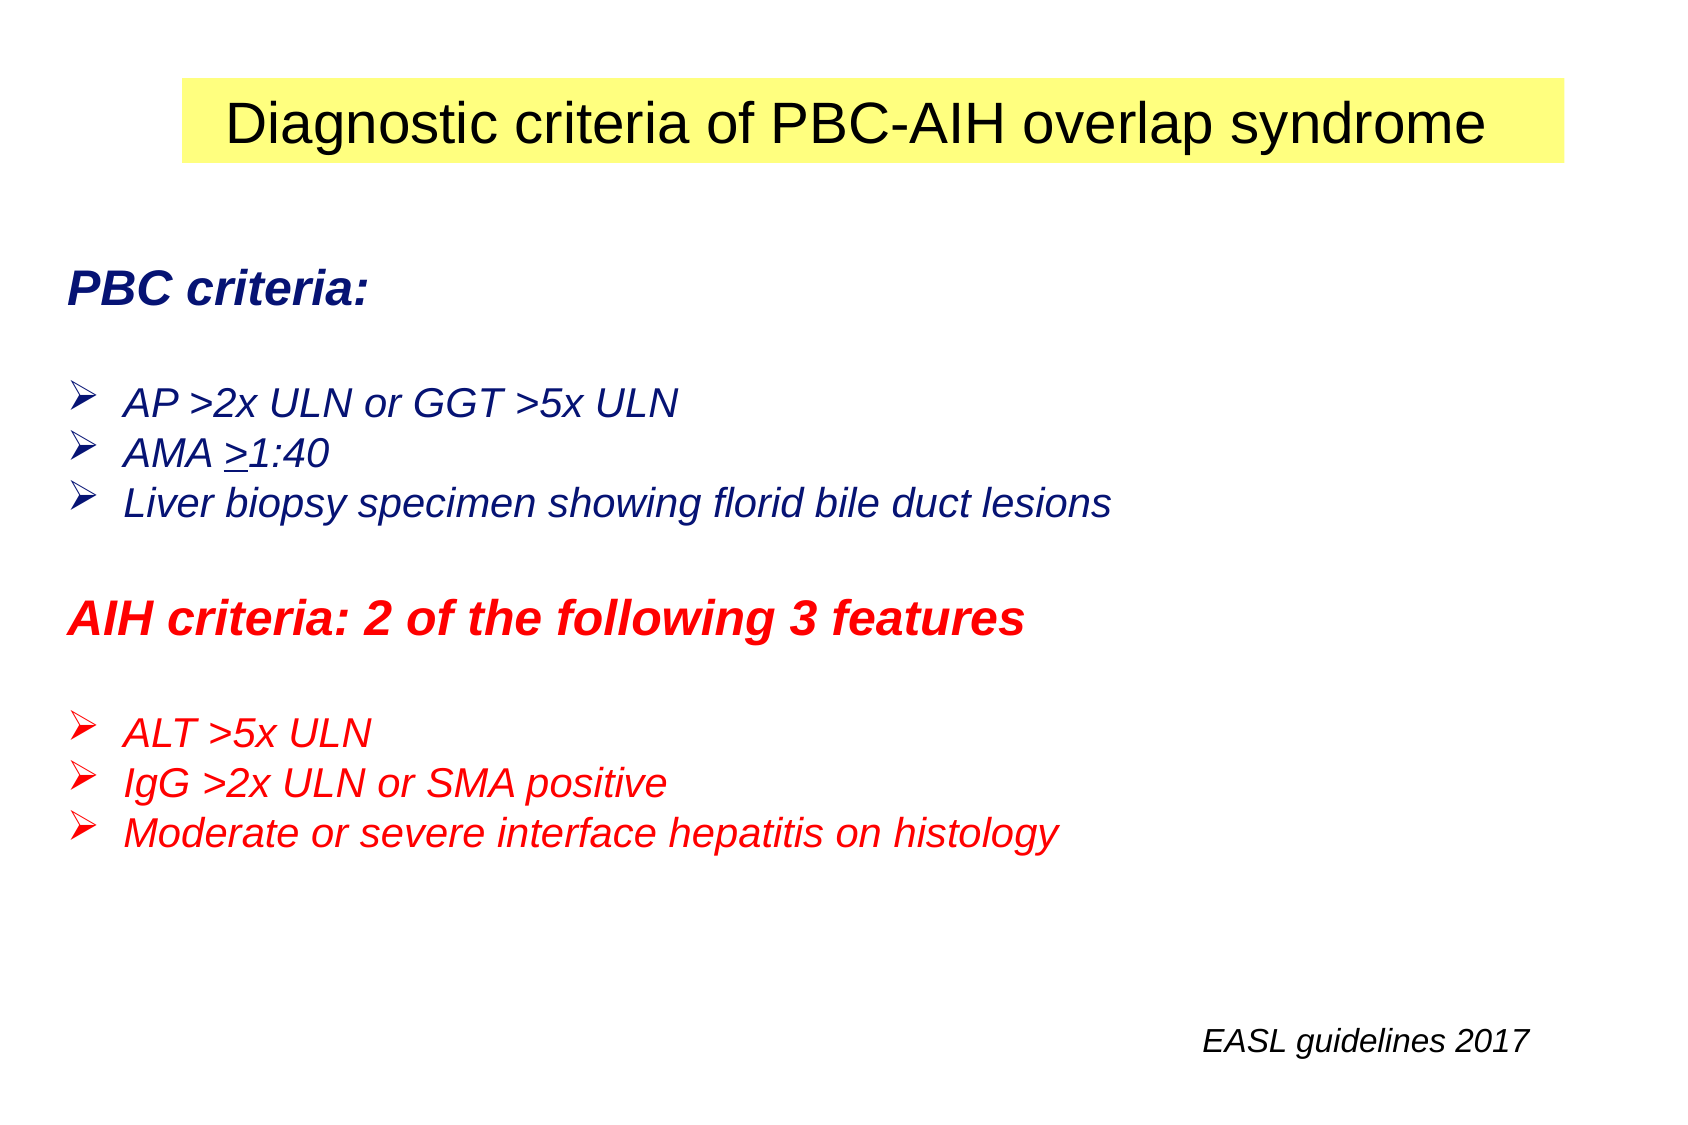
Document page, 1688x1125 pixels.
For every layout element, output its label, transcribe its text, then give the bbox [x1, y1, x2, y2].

text_box PBC criteria: AP >2x ULN or GGT >5x ULN AMA >1:40 Liver biopsy specimen showing florid bile duct lesions AIH criteria: 2 of the following 3 features ALT >5x ULN IgG >2x ULN or SMA positive Moderate or severe interface hepatitis on histology [52, 188, 1658, 964]
text_box EASL guidelines 2017 [1187, 1012, 1545, 1112]
text_box Diagnostic criteria of PBC-AIH overlap syndrome [182, 78, 1565, 163]
